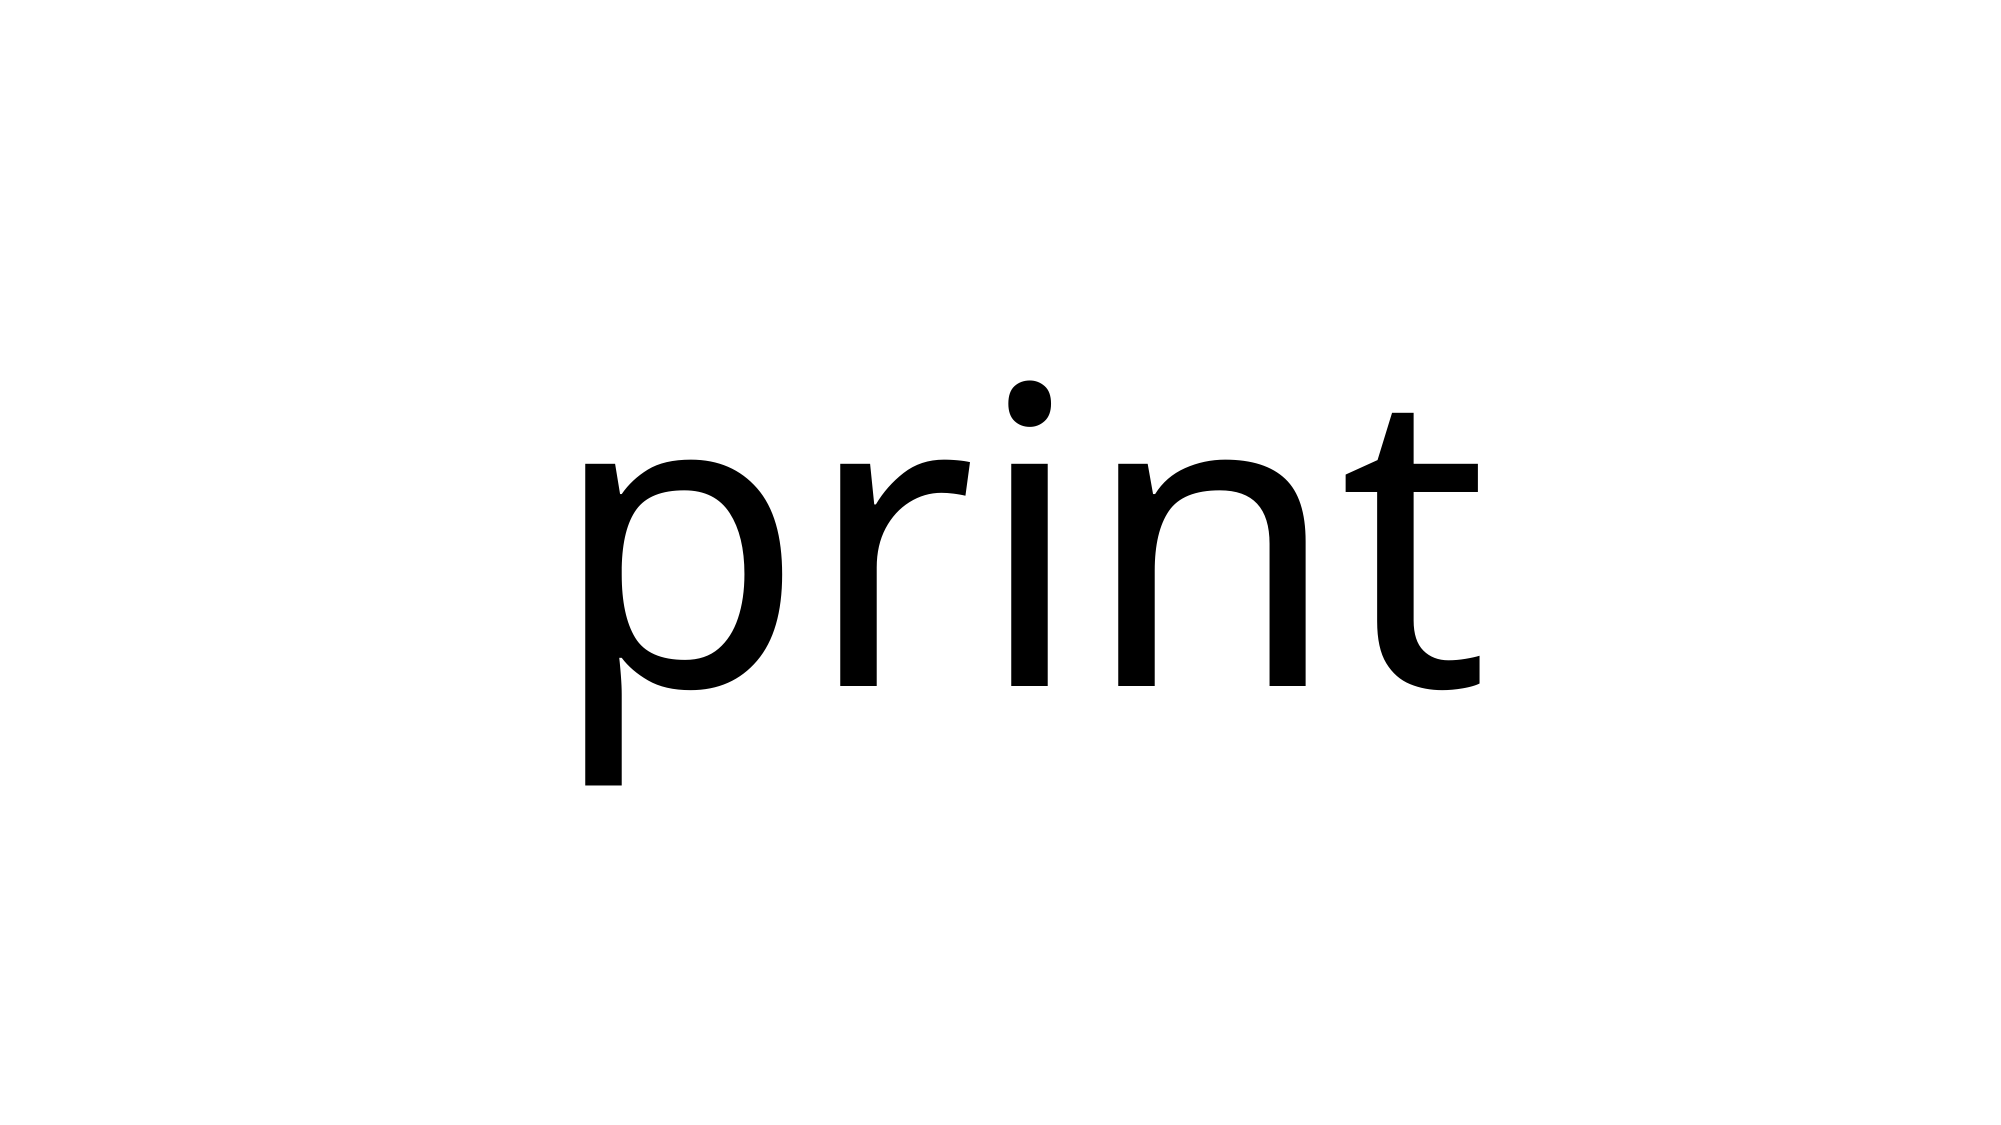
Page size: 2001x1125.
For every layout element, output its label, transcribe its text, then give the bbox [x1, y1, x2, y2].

text_box print [157, 443, 1883, 662]
